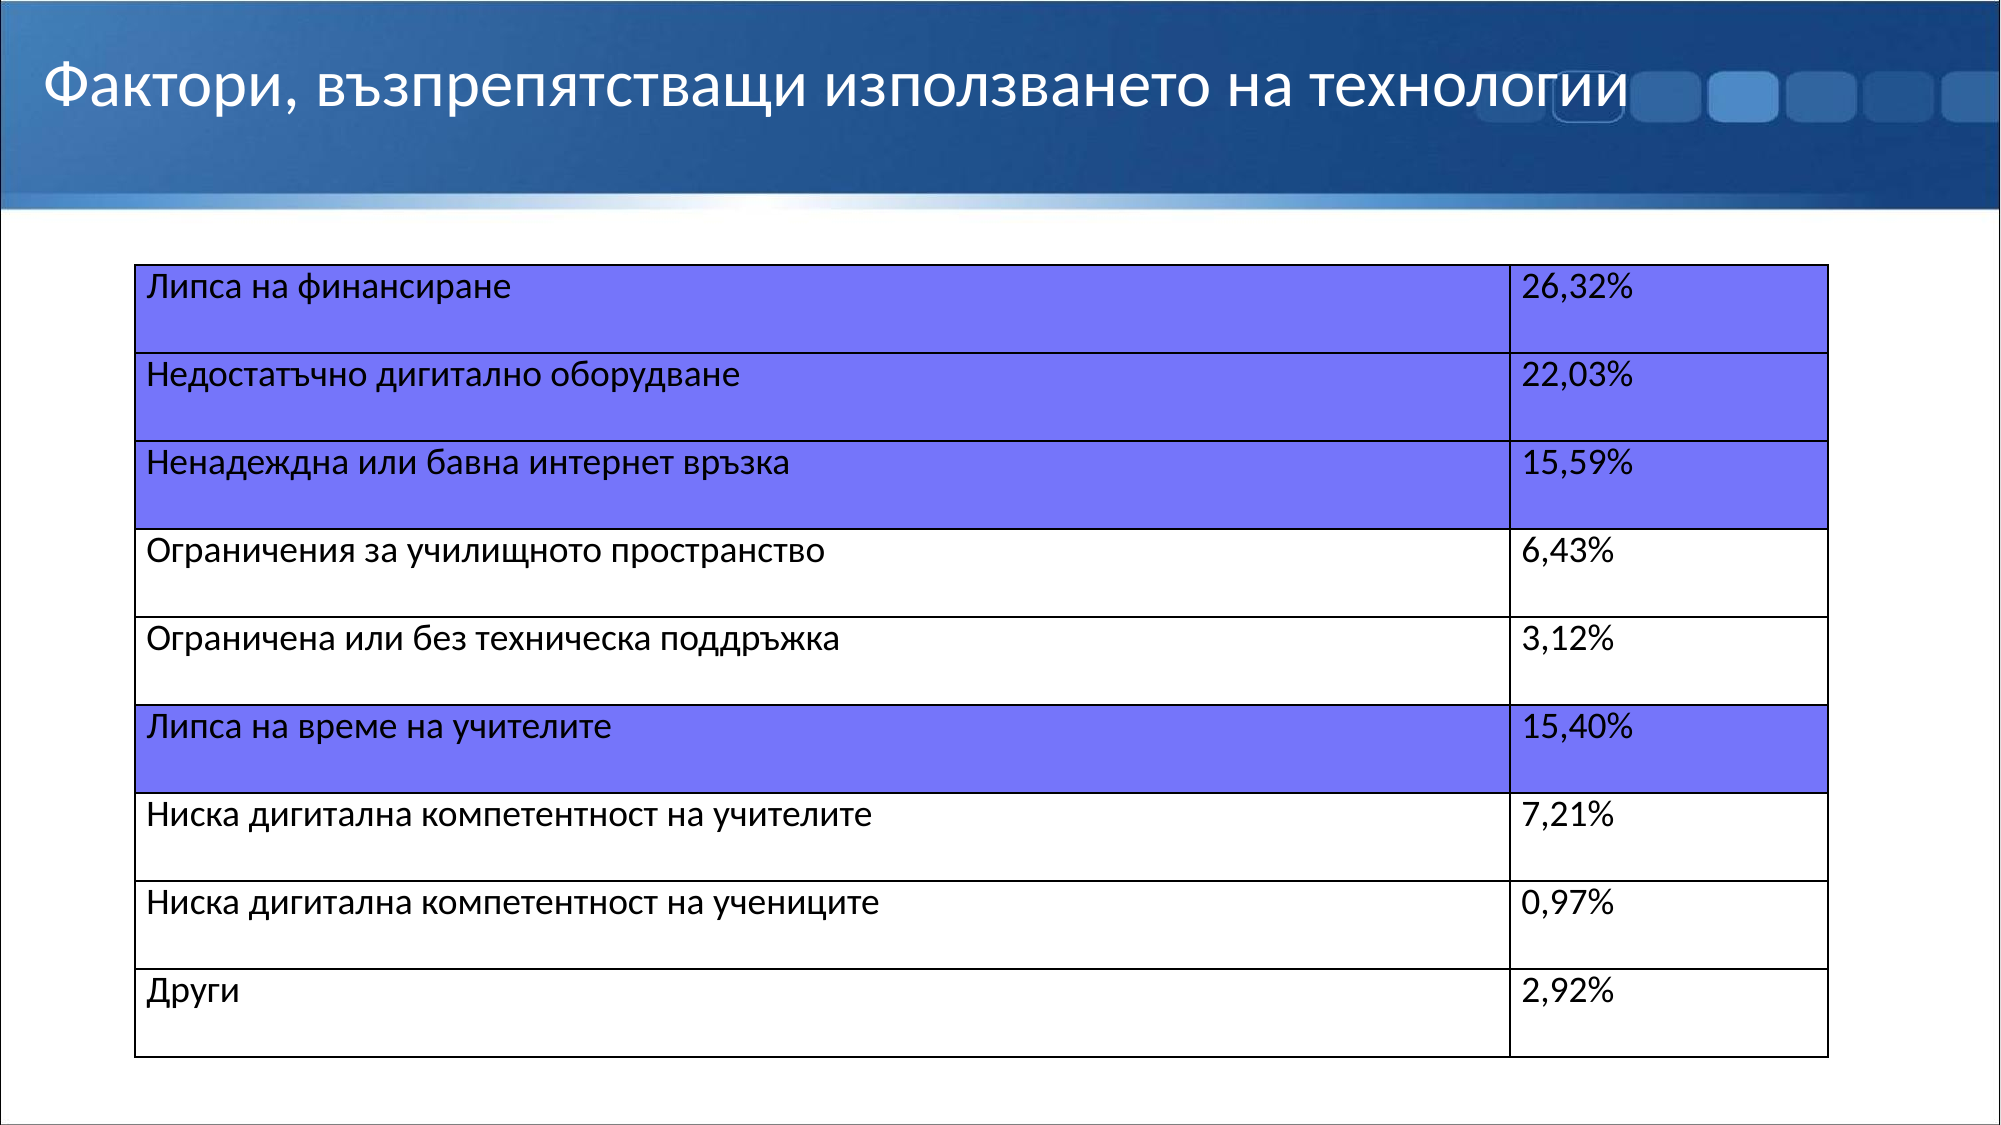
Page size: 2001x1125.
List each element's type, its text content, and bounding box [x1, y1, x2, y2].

table_cell 22,03% [1511, 354, 1827, 440]
table_cell Недостатъчно дигитално оборудване [136, 354, 1509, 440]
table_cell Ненадеждна или бавна интернет връзка [136, 442, 1509, 528]
table_cell Ниска дигитална компетентност на учителите [136, 794, 1509, 880]
table_cell Ограничения за училищното пространство [136, 530, 1509, 616]
table_cell 3,12% [1511, 618, 1827, 704]
table_cell 15,59% [1511, 442, 1827, 528]
table_cell Ограничена или без техническа поддръжка [136, 618, 1509, 704]
table_cell Други [136, 970, 1509, 1056]
table_header Липса на финансиране [136, 266, 1509, 352]
table_cell 2,92% [1511, 970, 1827, 1056]
title Фактори, възпрепятстващи използването на технологии [28, 41, 1829, 155]
table_cell 7,21% [1511, 794, 1827, 880]
picture [0, 0, 2001, 1125]
table_cell 6,43% [1511, 530, 1827, 616]
table_cell Липса на време на учителите [136, 706, 1509, 792]
table_cell 15,40% [1511, 706, 1827, 792]
table_header 26,32% [1511, 266, 1827, 352]
table_cell 0,97% [1511, 882, 1827, 968]
table_cell Ниска дигитална компетентност на учениците [136, 882, 1509, 968]
